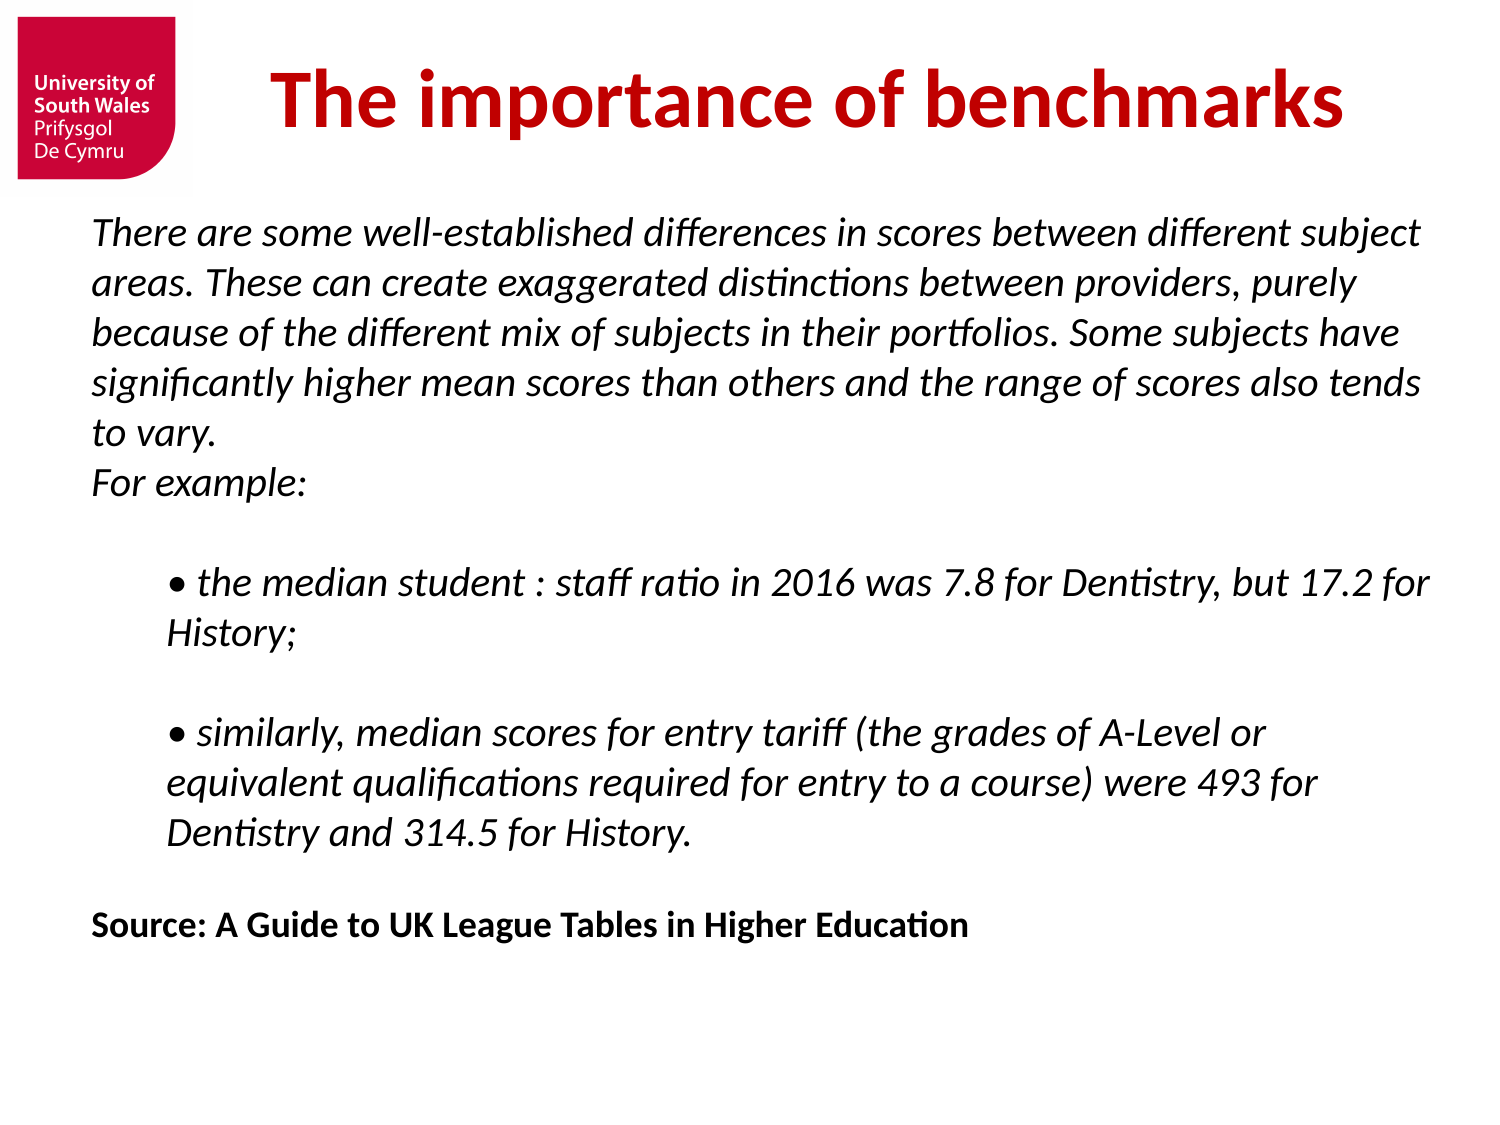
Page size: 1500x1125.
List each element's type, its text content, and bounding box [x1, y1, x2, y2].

text_box The importance of benchmarks [196, 36, 1500, 152]
text_box There are some well-established differences in scores between different subject areas. These can create exaggerated distinctions between providers, purely because of the different mix of subjects in their portfolios. Some subjects have significantly higher mean scores than others and the range of scores also tends to vary. For example: • the median student : staff ratio in 2016 was 7.8 for Dentistry, but 17.2 for History; • similarly, median scores for entry tariff (the grades of A-Level or equivalent qualifications required for entry to a course) were 493 for Dentistry and 314.5 for History. Source: A Guide to UK League Tables in Higher Education [76, 196, 1465, 952]
picture [0, 0, 193, 198]
